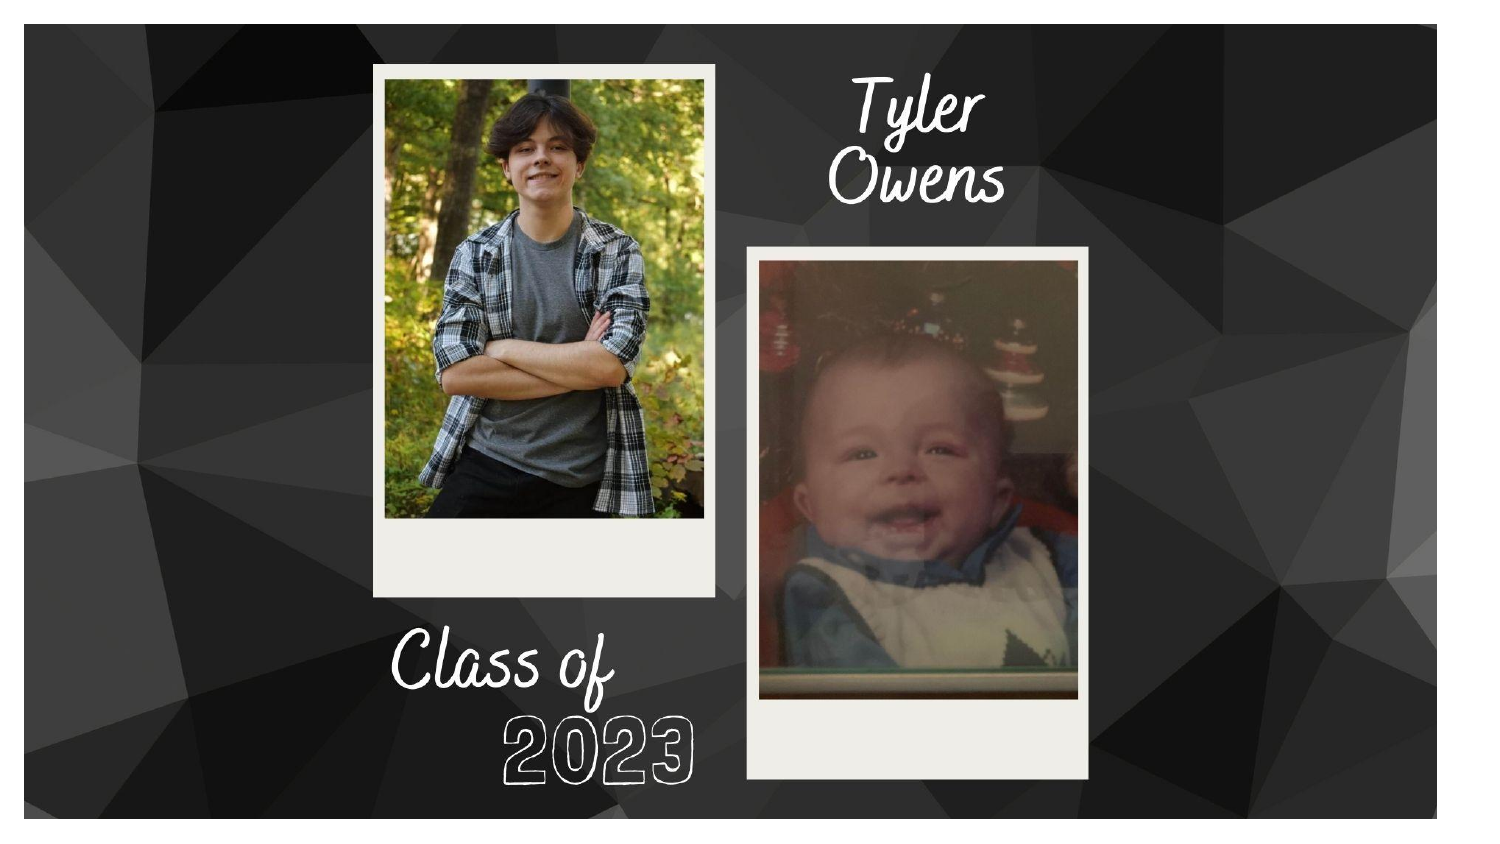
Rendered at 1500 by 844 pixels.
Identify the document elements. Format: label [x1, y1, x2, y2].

picture [24, 24, 1437, 819]
